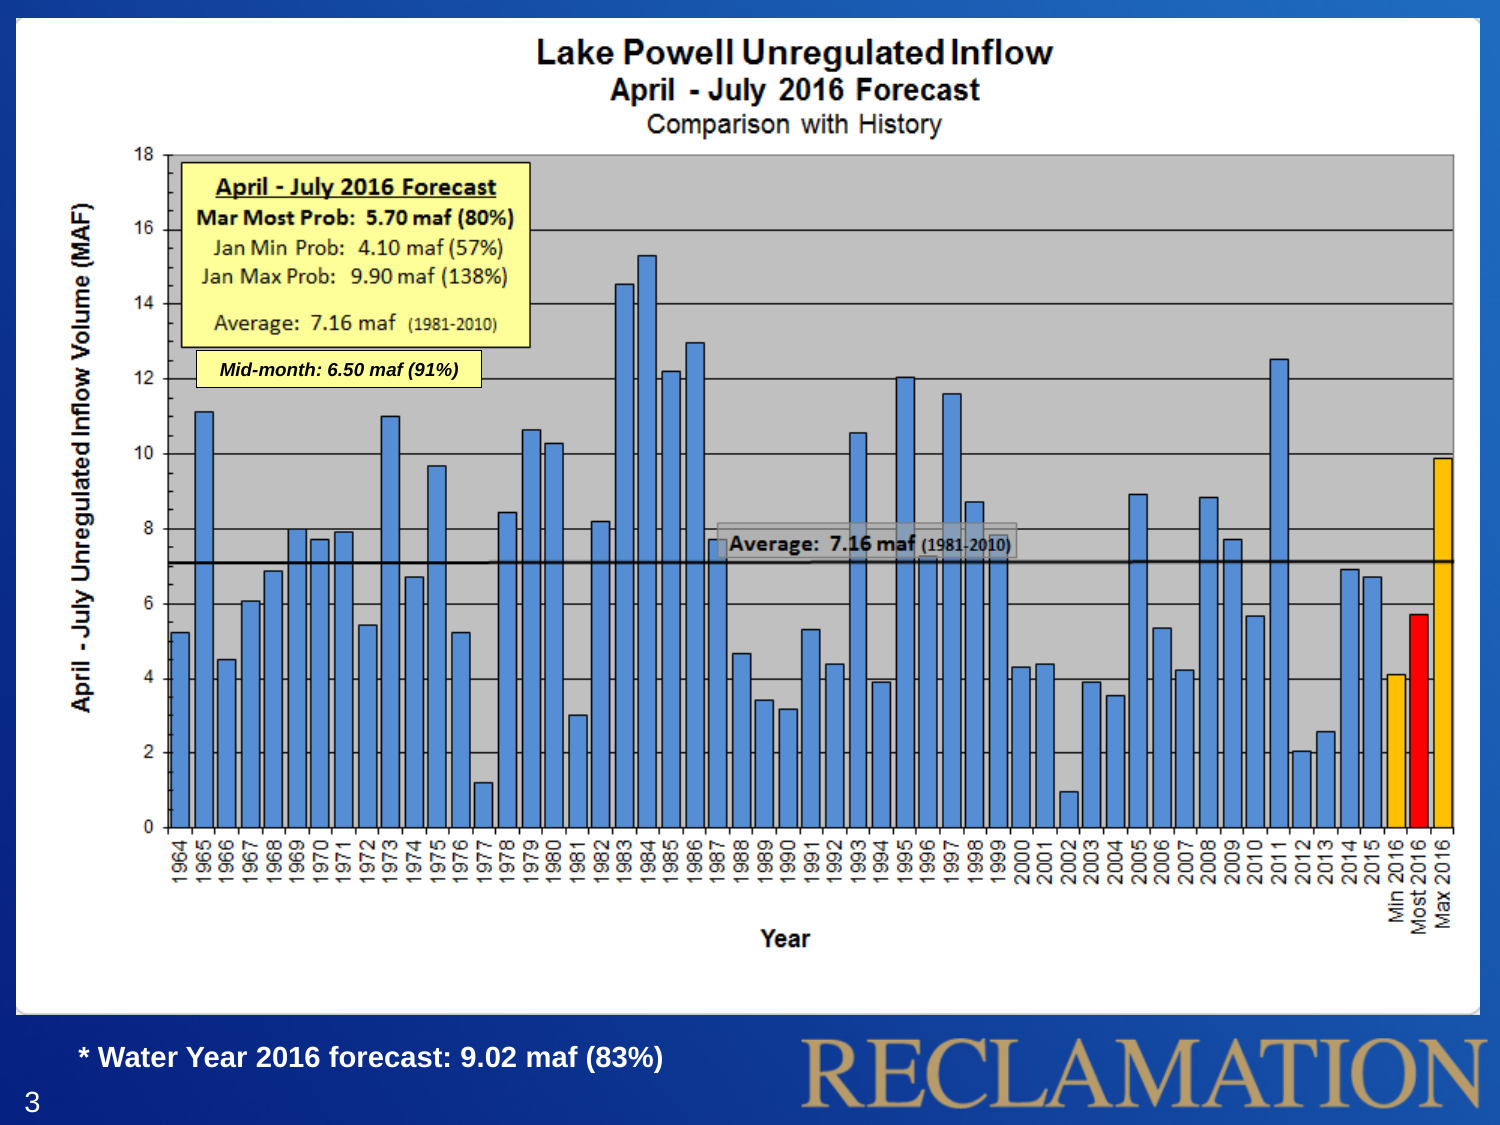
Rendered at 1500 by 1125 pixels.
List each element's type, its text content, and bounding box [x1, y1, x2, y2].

picture [0, 0, 1500, 1125]
slide_number 3 [0, 1075, 68, 1125]
text_box * Water Year 2016 forecast: 9.02 maf (83%) [63, 1031, 680, 1081]
